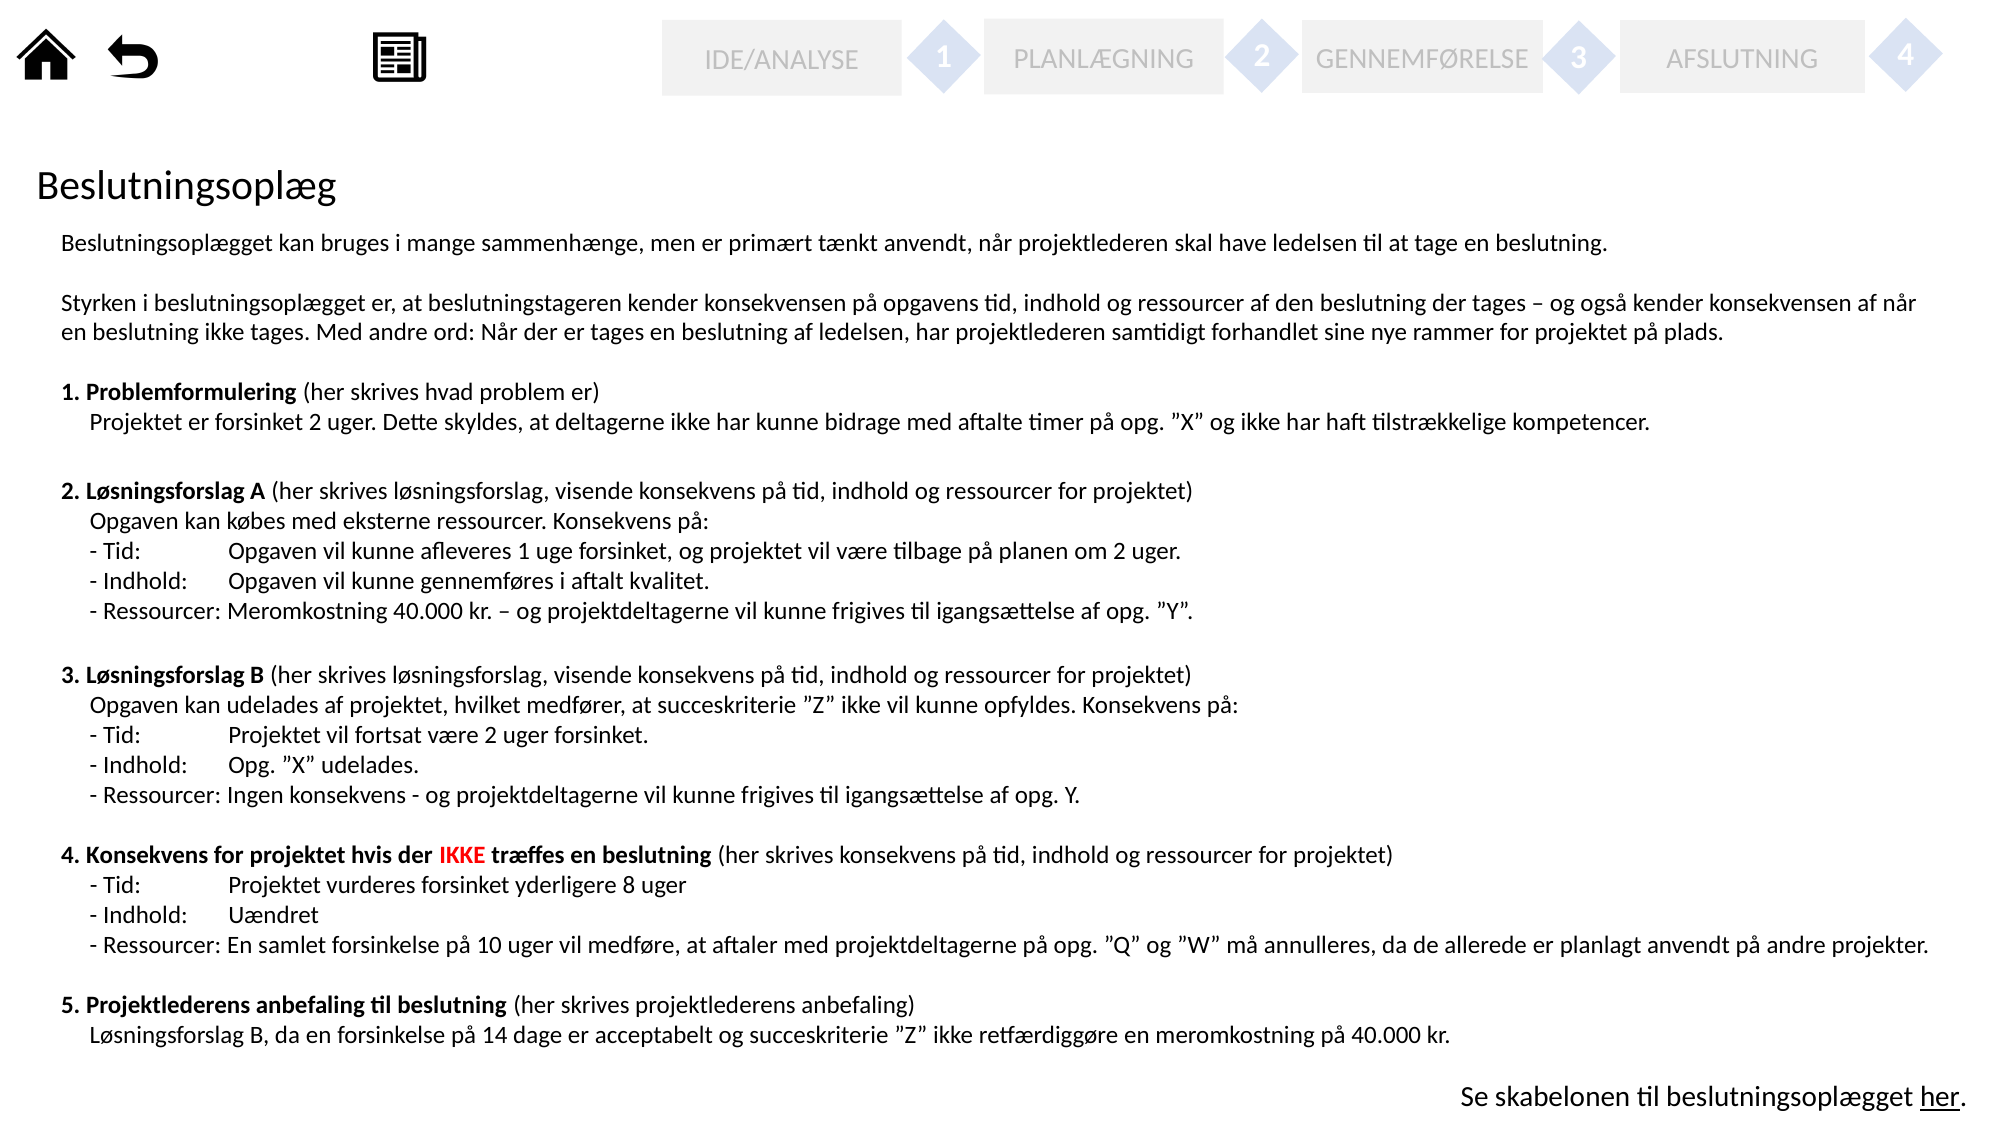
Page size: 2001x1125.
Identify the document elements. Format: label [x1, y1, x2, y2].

text_box [46, 218, 1963, 1056]
picture [362, 22, 437, 92]
text_box [1332, 1070, 1983, 1121]
text_box [661, 19, 903, 97]
text_box [905, 16, 1945, 97]
picture [12, 20, 80, 88]
text_box [21, 150, 1320, 216]
picture [104, 25, 162, 88]
